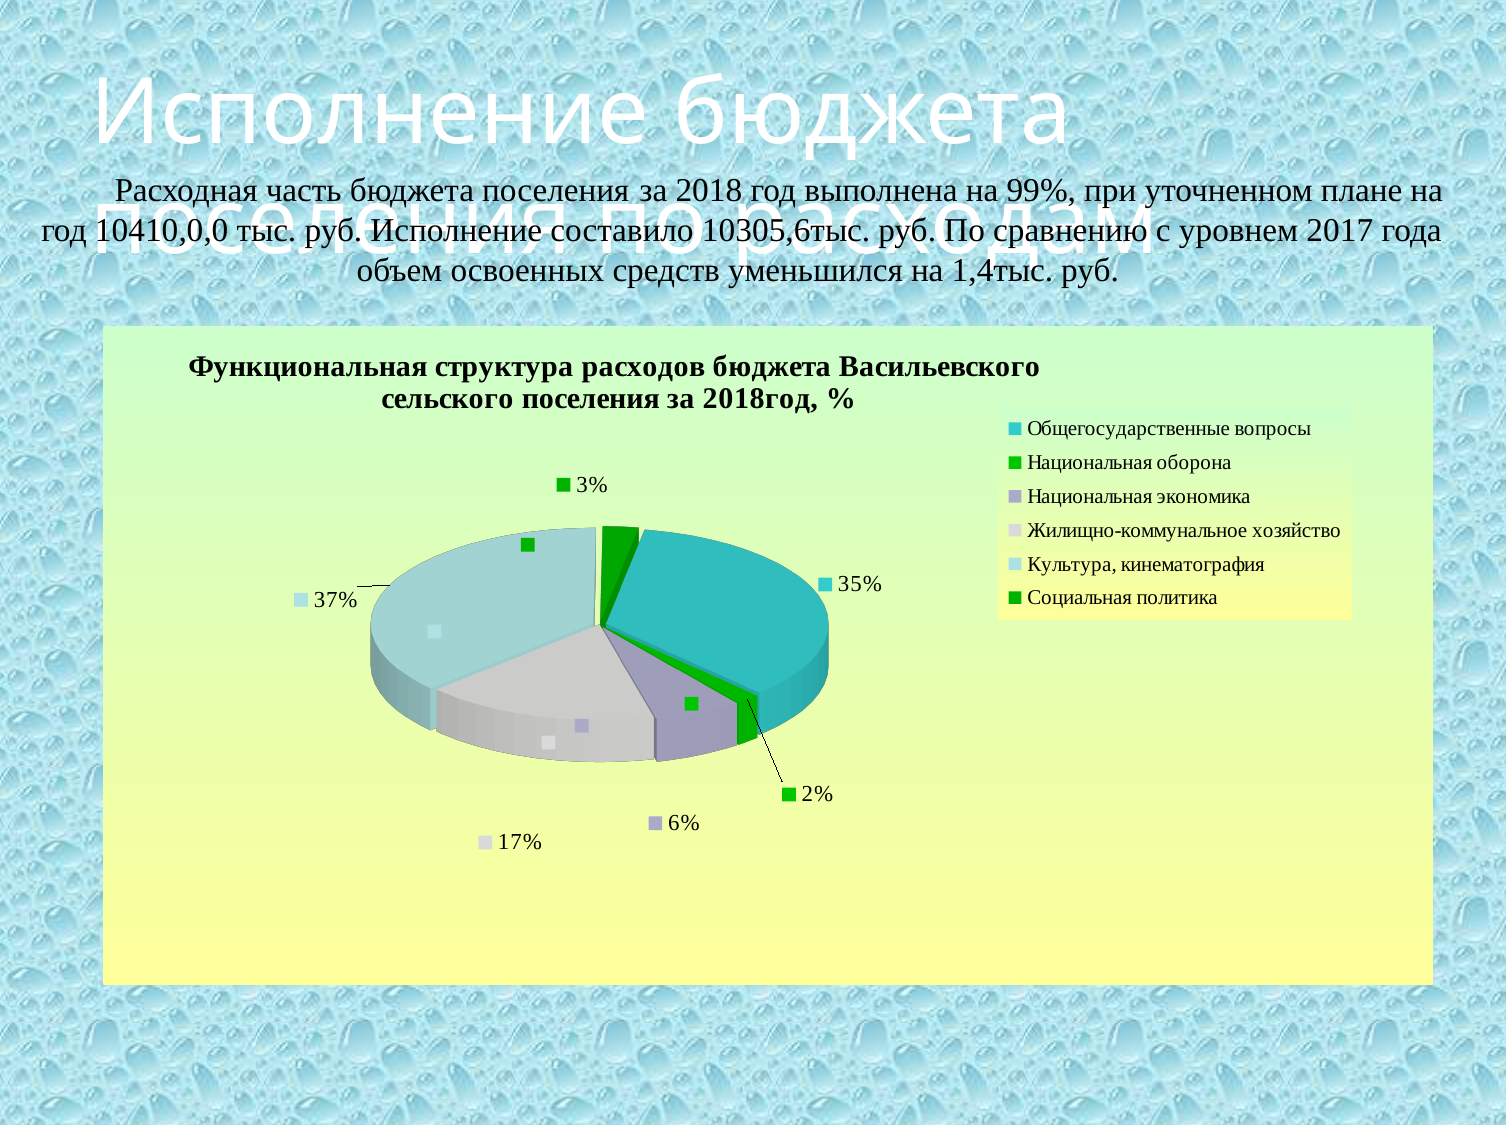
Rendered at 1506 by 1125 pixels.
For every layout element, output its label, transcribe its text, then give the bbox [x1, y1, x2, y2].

text_box Расходная часть бюджета поселения за 2018 год выполнена на 99%, при уточненном плане на год 10410,0,0 тыс. руб. Исполнение составило 10305,6тыс. руб. По сравнению с уровнем 2017 года объем освоенных средств уменьшился на 1,4тыс. руб. [20, 160, 1465, 296]
chart [102, 325, 1433, 985]
title Исполнение бюджета поселения по расходам [75, 47, 1431, 160]
picture [0, 0, 1506, 1125]
